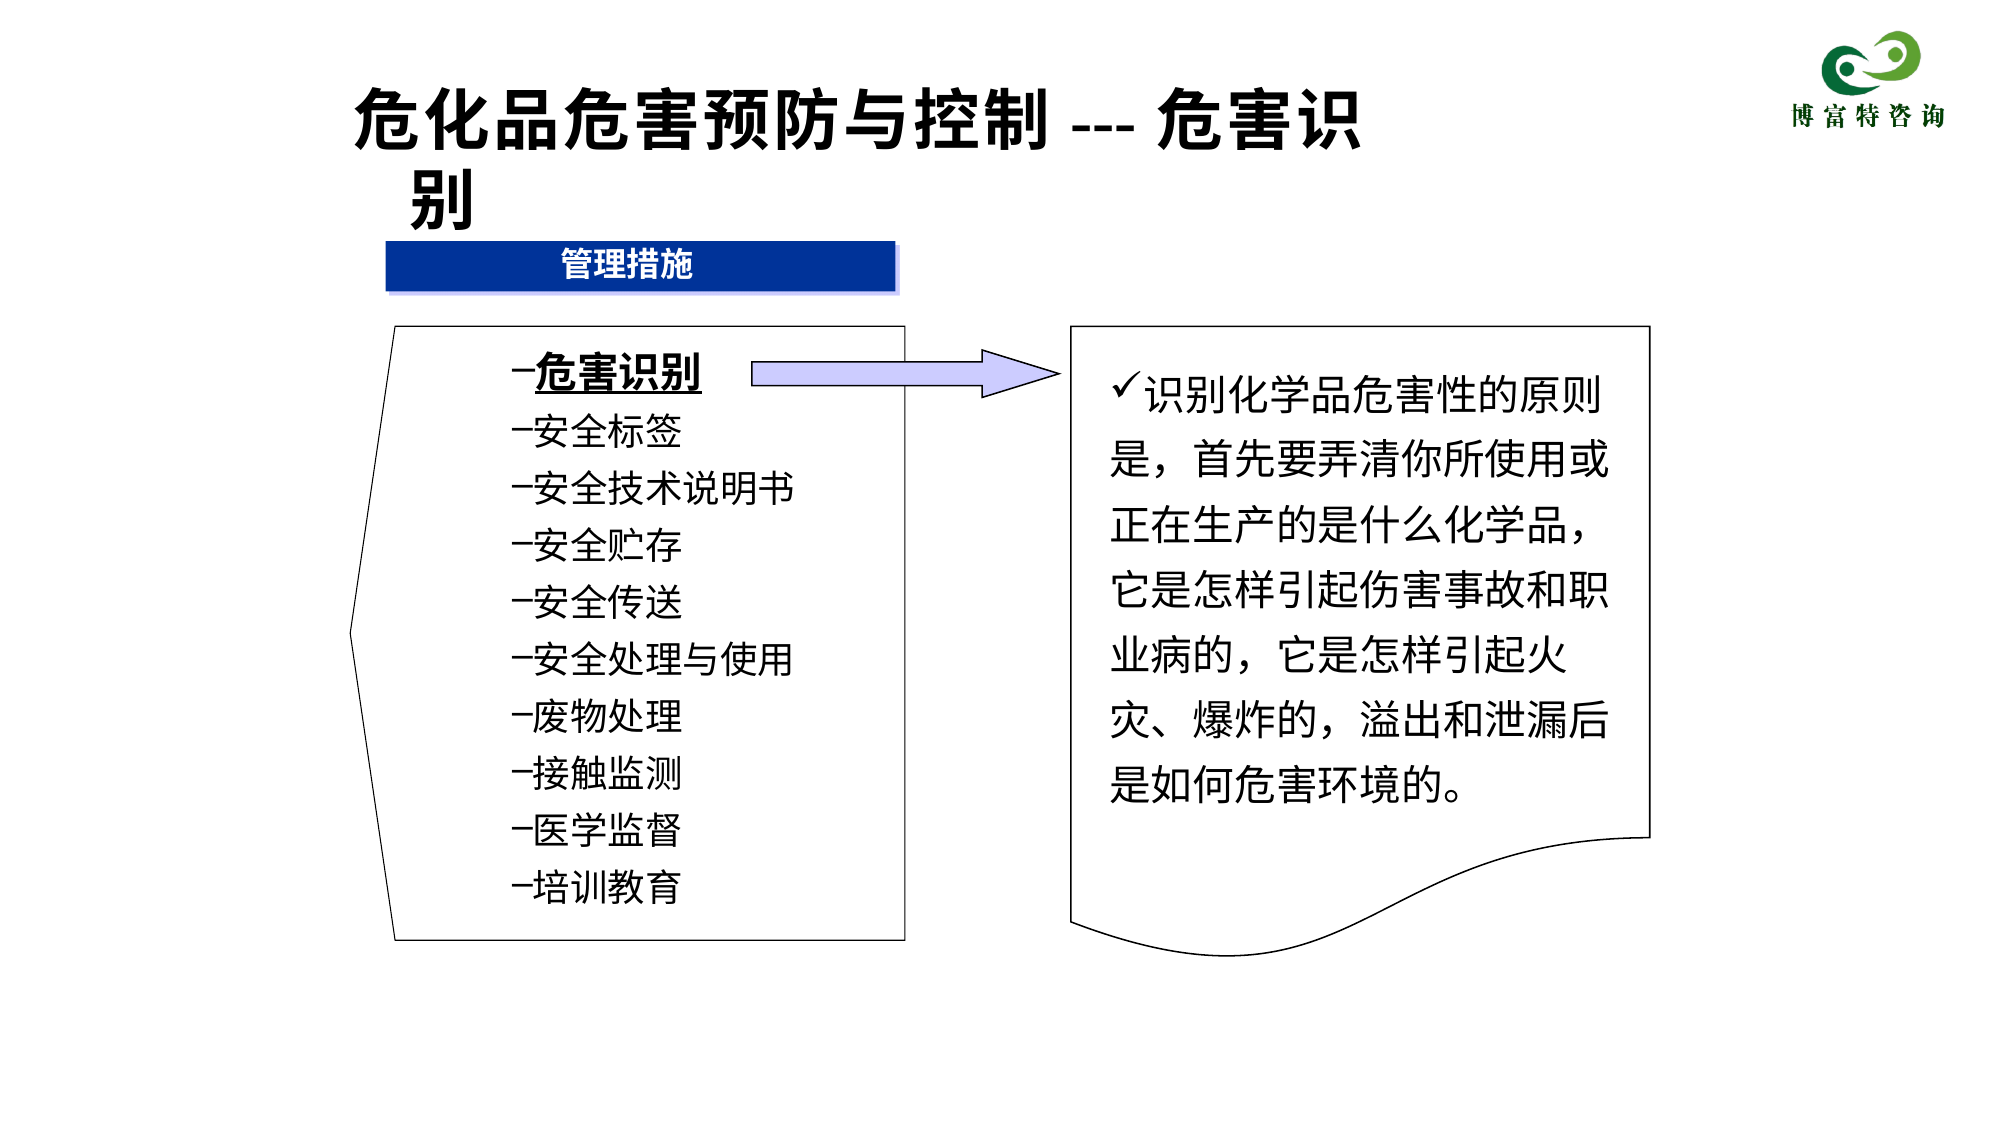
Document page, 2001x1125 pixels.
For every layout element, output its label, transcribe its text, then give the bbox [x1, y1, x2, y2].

text_box [350, 326, 905, 941]
text_box [385, 246, 896, 292]
text_box 危害识别 安全标签 安全技术说明书 安全贮存 安全传送 安全处理与使用 废物处理 接触监测 医学监督 培训教育 [437, 346, 913, 910]
text_box 危化品危害预防与控制---危害识别 [338, 70, 1379, 246]
text_box 识别化学品危害性的原则是，首先要弄清你所使用或正在生产的是什么化学品，它是怎样引起伤害事故和职业病的，它是怎样引起火灾、爆炸的，溢出和泄漏后是如何危害环境的。 [1094, 346, 1626, 866]
text_box [1626, 392, 1650, 839]
text_box [1070, 392, 1480, 956]
picture [1772, 30, 1969, 131]
text_box 管理措施 [409, 246, 845, 284]
text_box [1070, 326, 1650, 392]
text_box [751, 350, 1060, 398]
